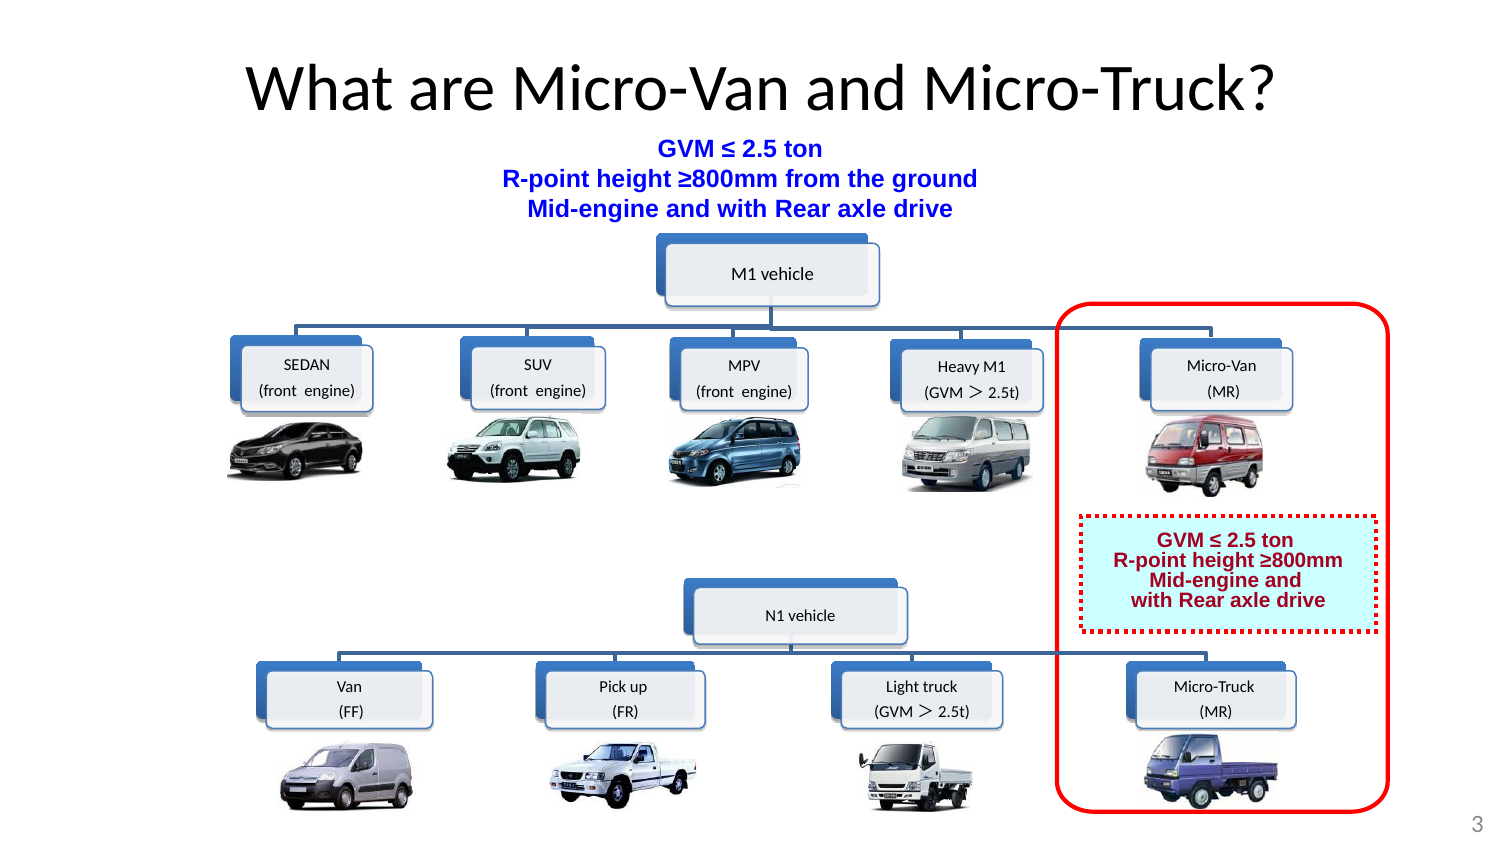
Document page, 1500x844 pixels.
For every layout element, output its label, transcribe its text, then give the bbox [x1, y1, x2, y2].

picture [227, 419, 364, 482]
text_box [1056, 303, 1388, 812]
title What are Micro-Van and Micro-Truck? [64, 33, 1459, 134]
picture [899, 414, 1033, 492]
picture [855, 740, 974, 812]
picture [444, 413, 581, 483]
picture [1138, 412, 1264, 498]
picture [548, 740, 697, 812]
text_box GVM ≤ 2.5 ton R-point height ≥800mm Mid-engine and with Rear axle drive [1080, 516, 1376, 632]
text_box GVM ≤ 2.5 ton R-point height ≥800mm from the ground Mid-engine and with Rear axle drive [454, 126, 1034, 228]
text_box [255, 577, 1297, 729]
text_box 3 [1442, 802, 1499, 843]
picture [1141, 731, 1278, 810]
picture [666, 412, 803, 488]
picture [277, 740, 417, 812]
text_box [229, 232, 1293, 412]
